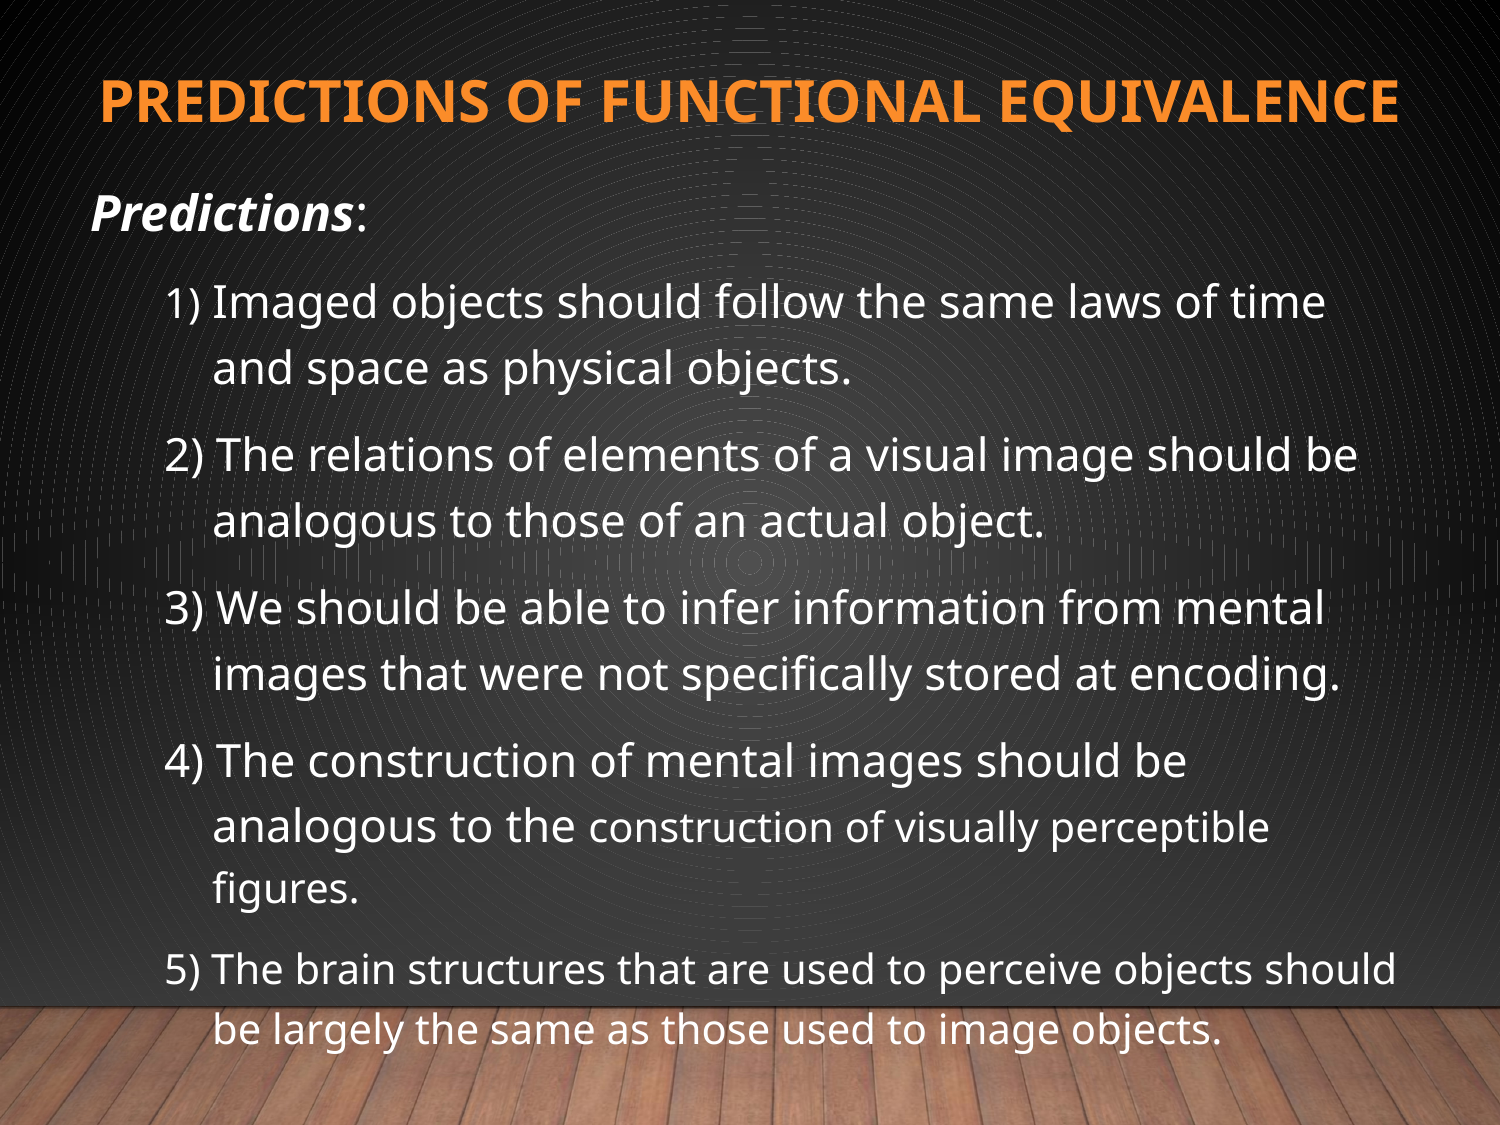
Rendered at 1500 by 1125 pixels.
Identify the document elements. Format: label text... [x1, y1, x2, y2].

picture [0, 1006, 1500, 1125]
title Predictions of Functional Equivalence [75, 45, 1425, 161]
list Predictions: 1) Imaged objects should follow the same laws of time and space as physical objects. 2) The relations of elements of a visual image should be analogous to those of an actual object. 3) We should be able to infer information from mental images that were not specifically stored at encoding. 4) The construction of mental images should be analogous to the construction of visually perceptible figures. 5) The brain structures that are used to perceive objects should be largely the same as those used to image objects. [75, 161, 1425, 1092]
